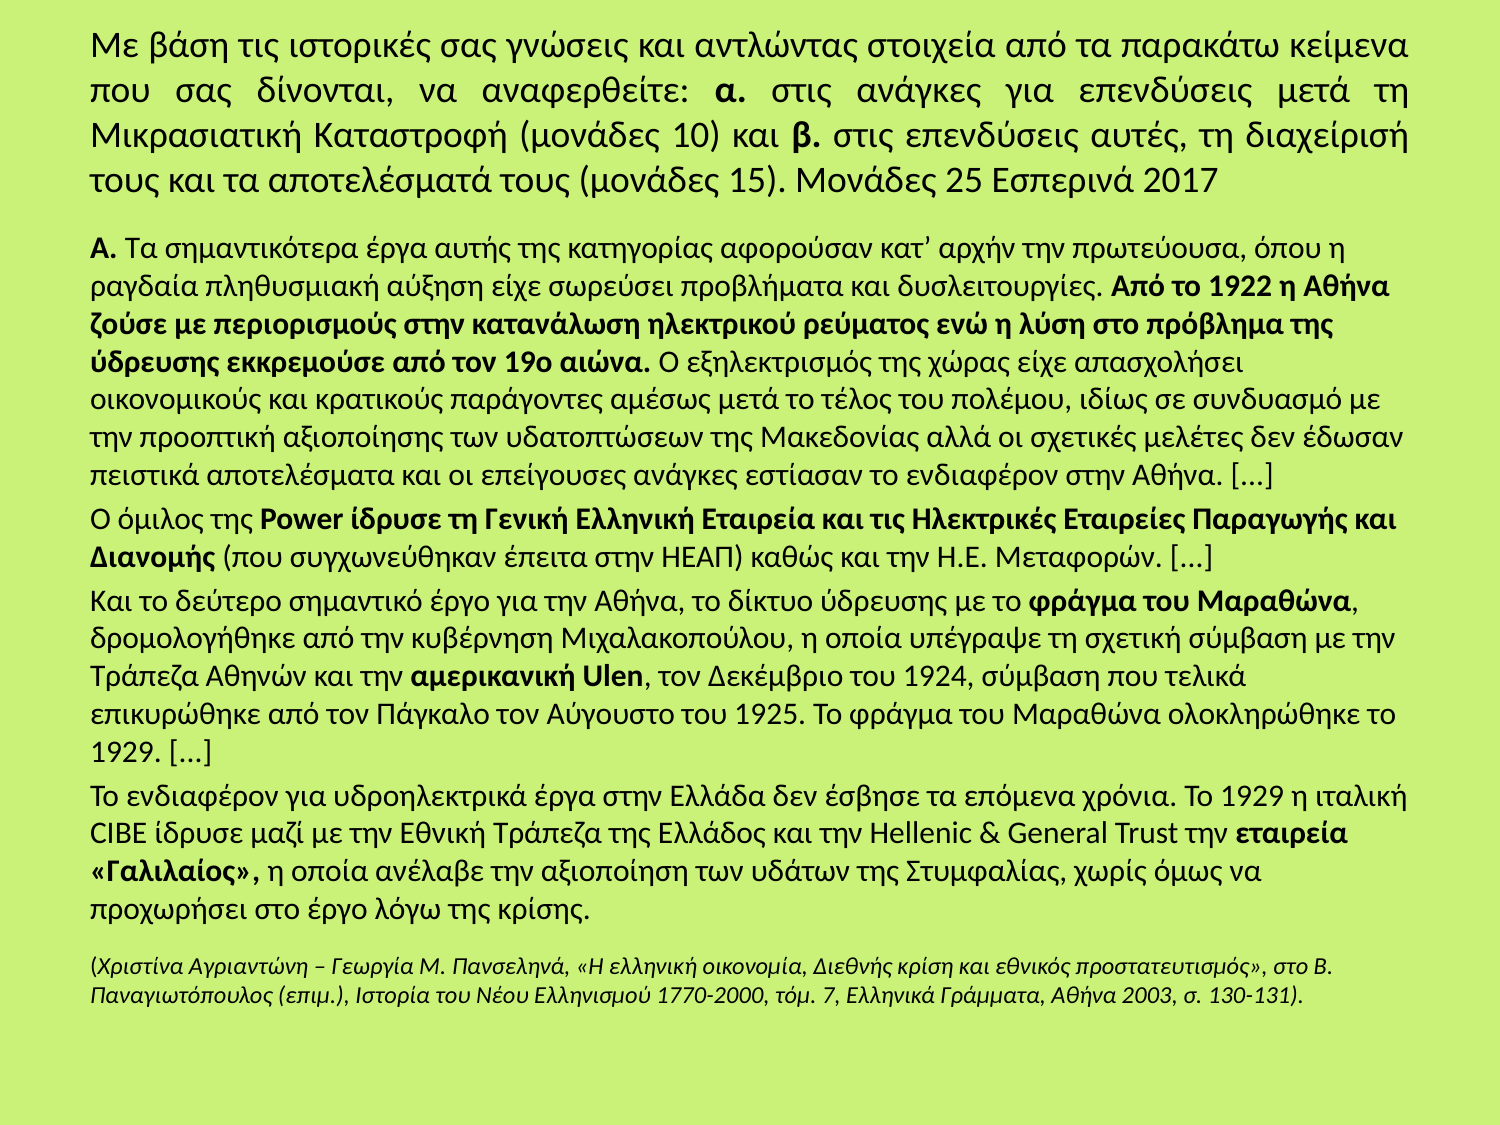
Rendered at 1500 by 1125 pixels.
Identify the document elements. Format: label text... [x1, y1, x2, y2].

title Με βάση τις ιστορικές σας γνώσεις και αντλώντας στοιχεία από τα παρακάτω κείμενα που σας δίνονται, να αναφερθείτε: α. στις ανάγκες για επενδύσεις μετά τη Μικρασιατική Καταστροφή (μονάδες 10) και β. στις επενδύσεις αυτές, τη διαχείρισή τους και τα αποτελέσματά τους (μονάδες 15). Μονάδες 25 Εσπερινά 2017 [75, 0, 1425, 219]
list Α. Τα σημαντικότερα έργα αυτής της κατηγορίας αφορούσαν κατ’ αρχήν την πρωτεύουσα, όπου η ραγδαία πληθυσμιακή αύξηση είχε σωρεύσει προβλήματα και δυσλειτουργίες. Από το 1922 η Αθήνα ζούσε με περιορισμούς στην κατανάλωση ηλεκτρικού ρεύματος ενώ η λύση στο πρόβλημα της ύδρευσης εκκρεμούσε από τον 19ο αιώνα. Ο εξηλεκτρισμός της χώρας είχε απασχολήσει οικονομικούς και κρατικούς παράγοντες αμέσως μετά το τέλος του πολέμου, ιδίως σε συνδυασμό με την προοπτική αξιοποίησης των υδατοπτώσεων της Μακεδονίας αλλά οι σχετικές μελέτες δεν έδωσαν πειστικά αποτελέσματα και οι επείγουσες ανάγκες εστίασαν το ενδιαφέρον στην Αθήνα. [...] Ο όμιλος της Power ίδρυσε τη Γενική Ελληνική Εταιρεία και τις Ηλεκτρικές Εταιρείες Παραγωγής και Διανομής (που συγχωνεύθηκαν έπειτα στην ΗΕΑΠ) καθώς και την Η.Ε. Μεταφορών. [...] Και το δεύτερο σημαντικό έργο για την Αθήνα, το δίκτυο ύδρευσης με το φράγμα του Μαραθώνα, δρομολογήθηκε από την κυβέρνηση Μιχαλακοπούλου, η οποία υπέγραψε τη σχετική σύμβαση με την Τράπεζα Αθηνών και την αμερικανική Ulen, τον Δεκέμβριο του 1924, σύμβαση που τελικά επικυρώθηκε από τον Πάγκαλο τον Αύγουστο του 1925. Το φράγμα του Μαραθώνα ολοκληρώθηκε το 1929. [...] Το ενδιαφέρον για υδροηλεκτρικά έργα στην Ελλάδα δεν έσβησε τα επόμενα χρόνια. Το 1929 η ιταλική CIBE ίδρυσε μαζί με την Εθνική Τράπεζα της Ελλάδος και την Hellenic & General Trust την εταιρεία «Γαλιλαίος», η οποία ανέλαβε την αξιοποίηση των υδάτων της Στυμφαλίας, χωρίς όμως να προχωρήσει στο έργο λόγω της κρίσης. (Χριστίνα Αγριαντώνη – Γεωργία Μ. Πανσεληνά, «Η ελληνική οικονομία, Διεθνής κρίση και εθνικός προστατευτισμός», στο Β. Παναγιωτόπουλος (επιμ.), Ιστορία του Νέου Ελληνισμού 1770-2000, τόμ. 7, Ελληνικά Γράμματα, Αθήνα 2003, σ. 130-131). [75, 219, 1425, 1125]
